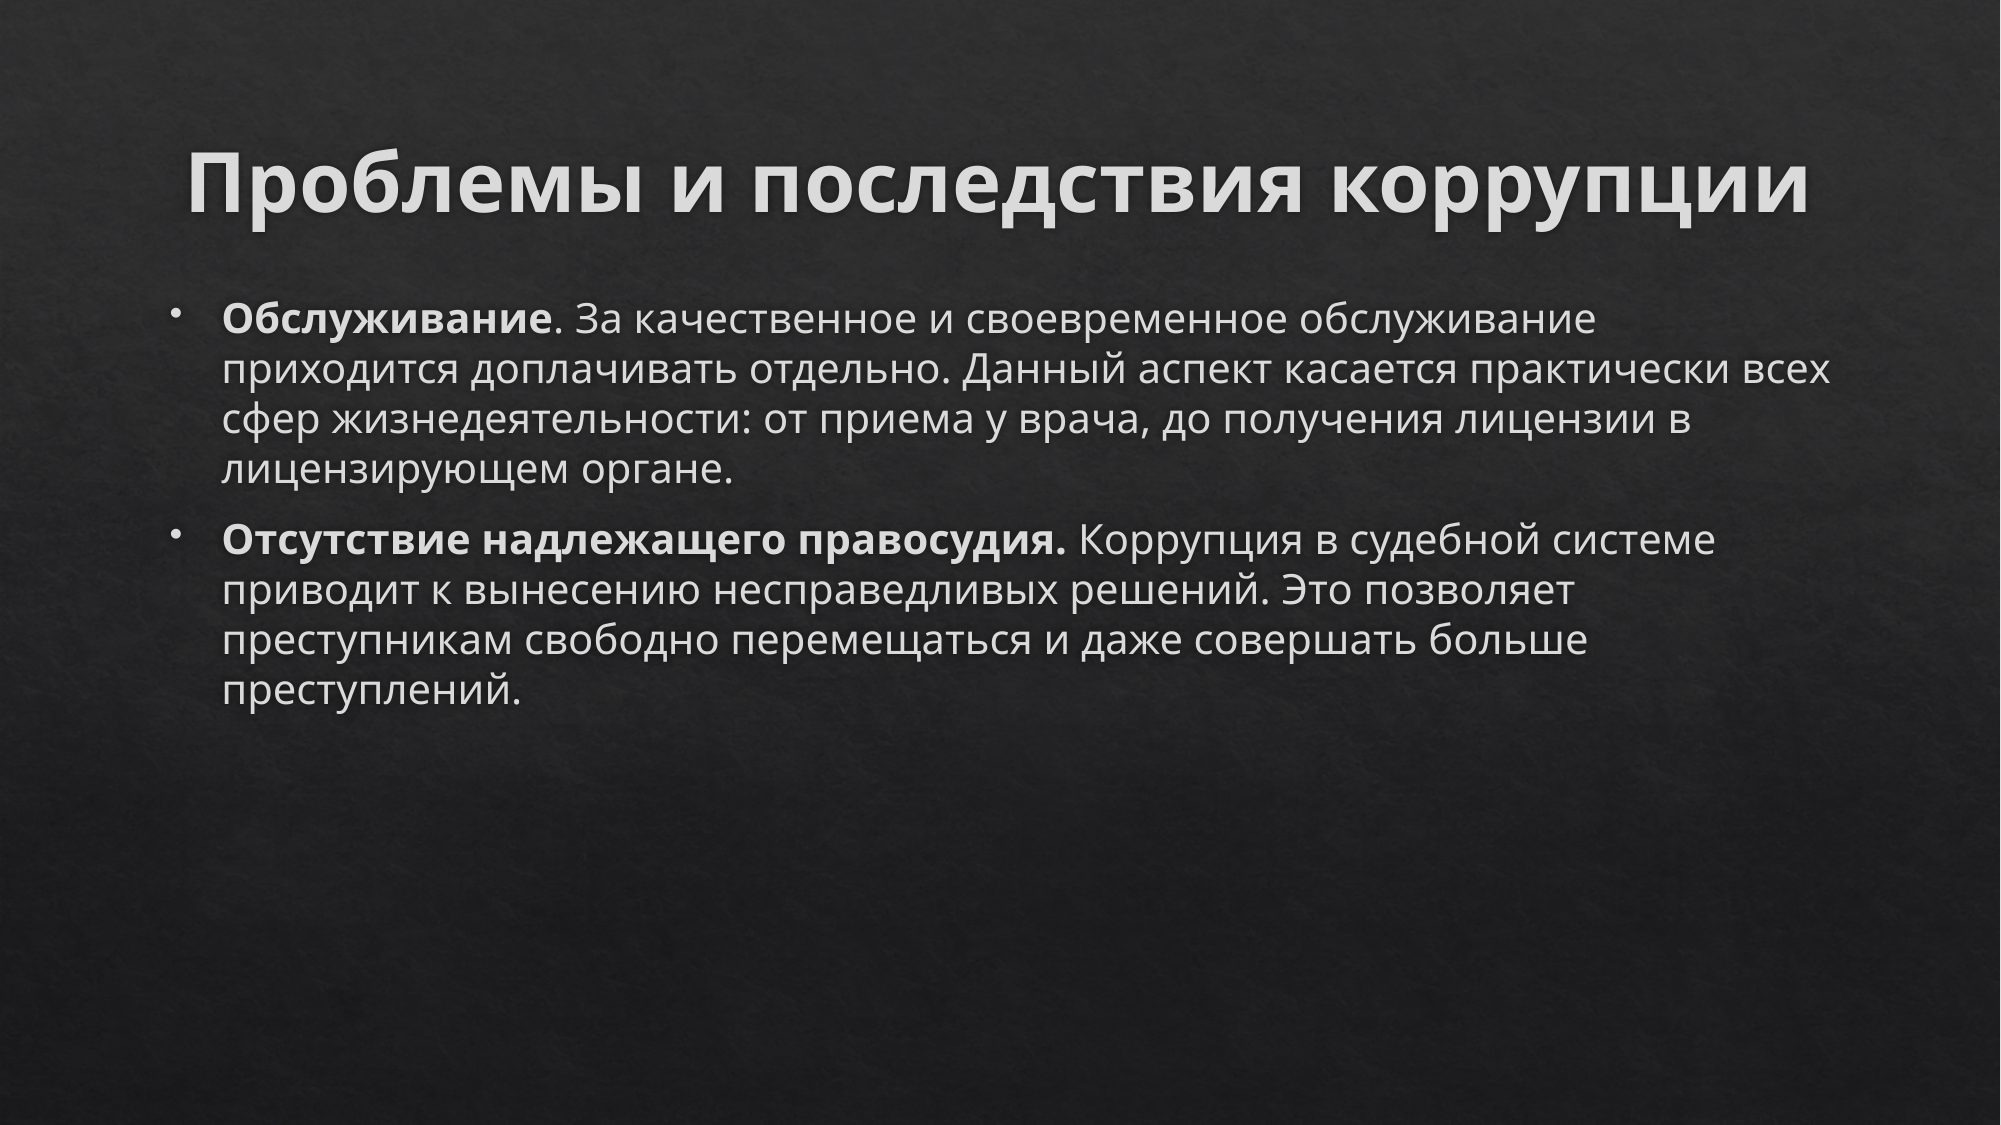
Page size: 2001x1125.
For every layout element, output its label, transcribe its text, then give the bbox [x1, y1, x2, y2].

list Обслуживание. За качественное и своевременное обслуживание приходится доплачивать отдельно. Данный аспект касается практически всех сфер жизнедеятельности: от приема у врача, до получения лицензии в лицензирующем органе. Отсутствие надлежащего правосудия. Коррупция в судебной системе приводит к вынесению несправедливых решений. Это позволяет преступникам свободно перемещаться и даже совершать больше преступлений. [149, 284, 1849, 950]
title Проблемы и последствия коррупции [149, 99, 1849, 260]
